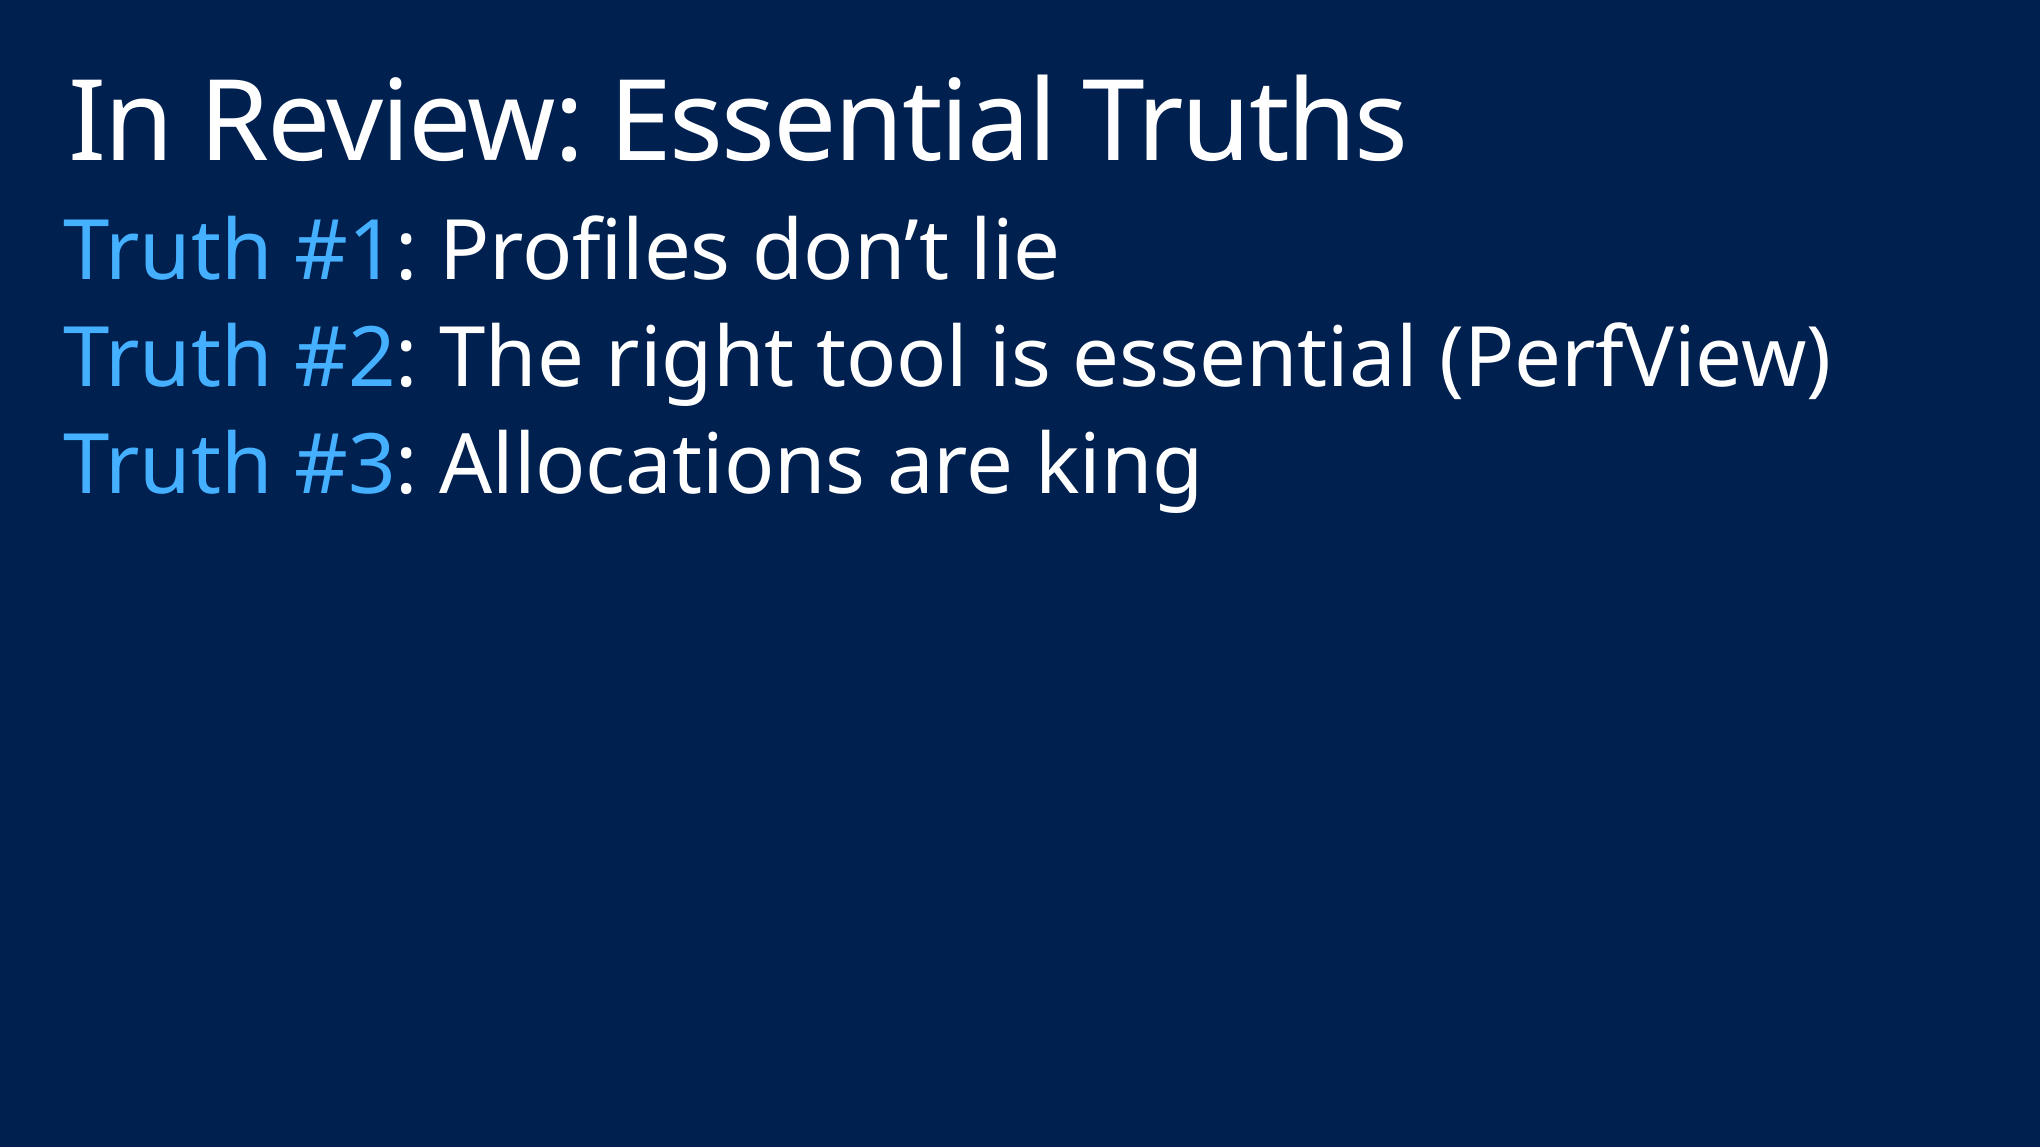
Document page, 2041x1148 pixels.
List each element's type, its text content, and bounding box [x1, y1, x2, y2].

list Truth #1: Profiles don’t lie Truth #2: The right tool is essential (PerfView) Truth #3: Allocations are king [45, 198, 1996, 531]
title In Review: Essential Truths [45, 48, 1996, 198]
